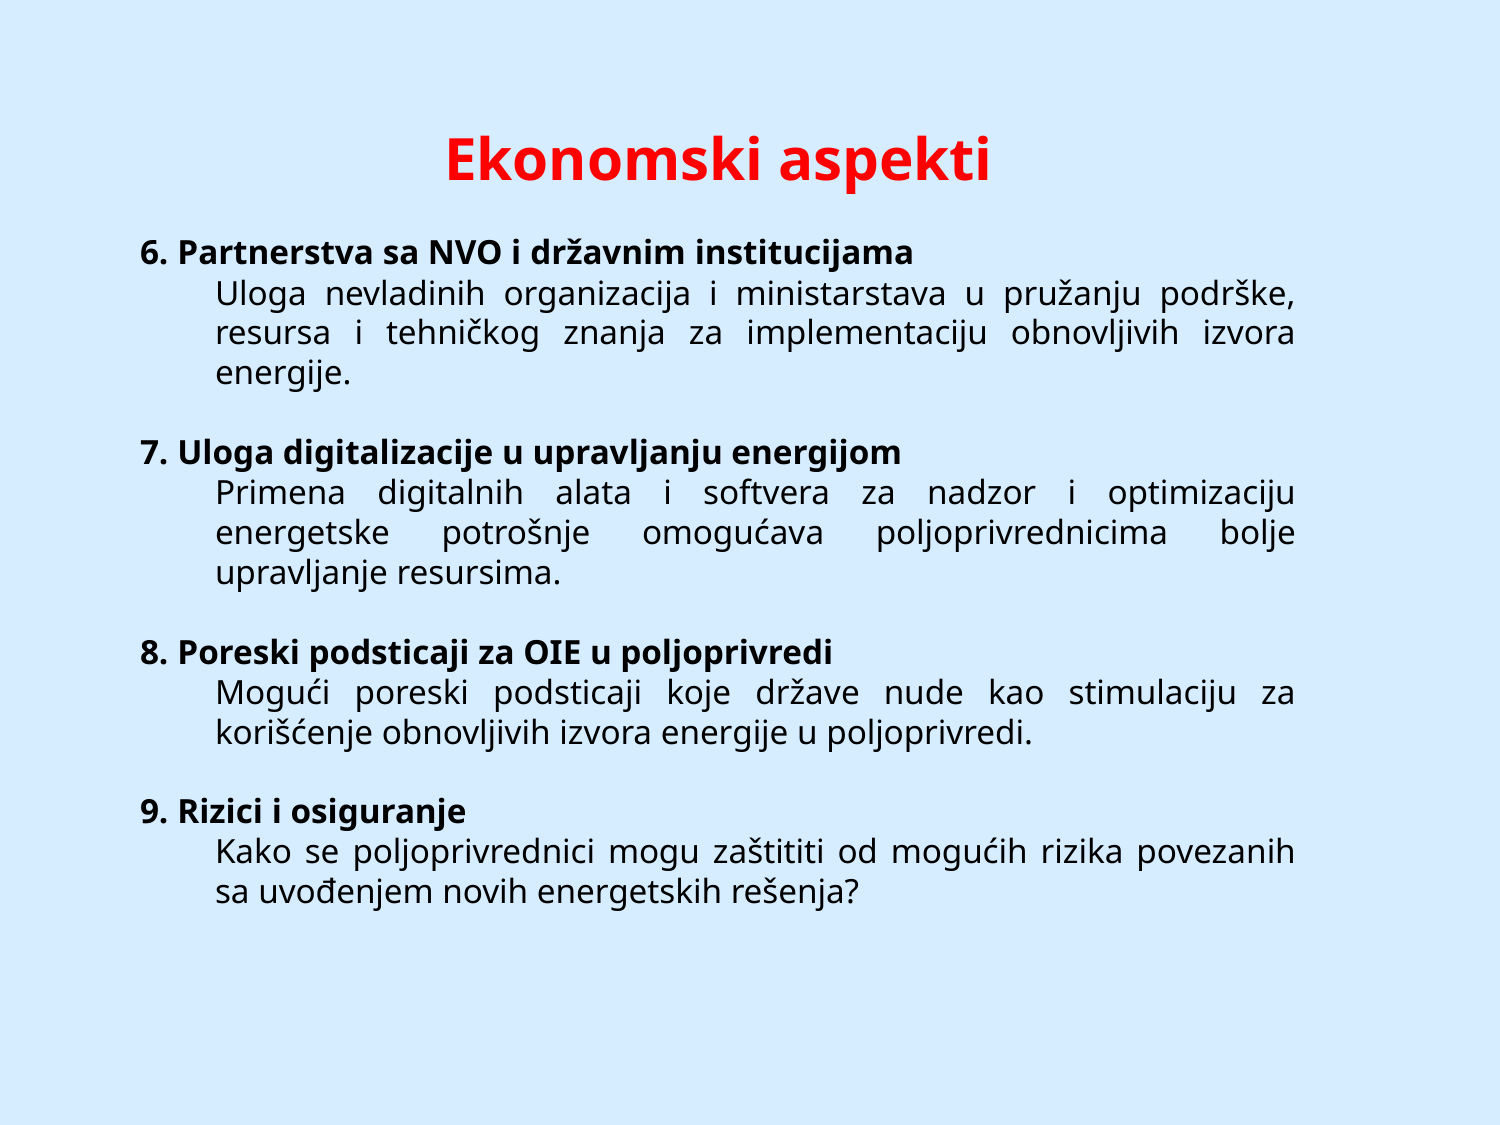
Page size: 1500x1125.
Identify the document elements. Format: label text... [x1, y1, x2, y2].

text_box Ekonomski aspekti 6. Partnerstva sa NVO i državnim institucijama Uloga nevladinih organizacija i ministarstava u pružanju podrške, resursa i tehničkog znanja za implementaciju obnovljivih izvora energije. 7. Uloga digitalizacije u upravljanju energijom Primena digitalnih alata i softvera za nadzor i optimizaciju energetske potrošnje omogućava poljoprivrednicima bolje upravljanje resursima. 8. Poreski podsticaji za OIE u poljoprivredi Mogući poreski podsticaji koje države nude kao stimulaciju za korišćenje obnovljivih izvora energije u poljoprivredi. 9. Rizici i osiguranje Kako se poljoprivrednici mogu zaštititi od mogućih rizika povezanih sa uvođenjem novih energetskih rešenja? [124, 114, 1313, 963]
